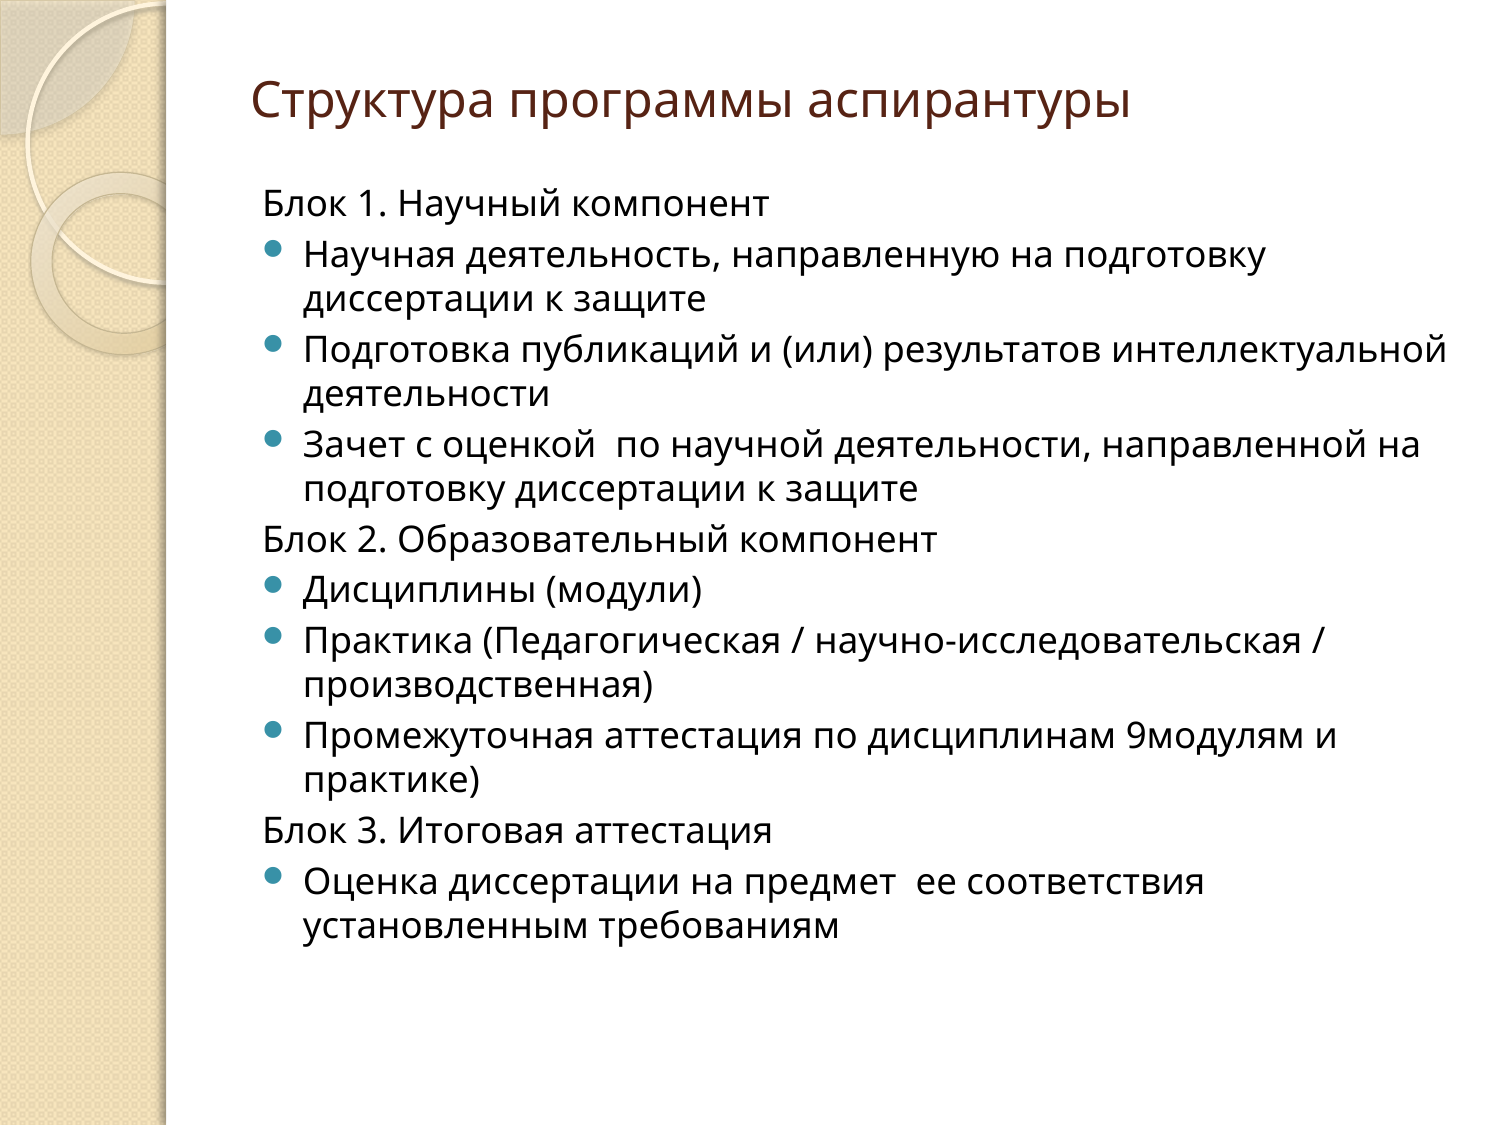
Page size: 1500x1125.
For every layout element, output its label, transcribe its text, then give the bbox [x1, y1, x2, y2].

title Структура программы аспирантуры [235, 45, 1466, 149]
list Блок 1. Научный компонент Научная деятельность, направленную на подготовку диссертации к защите Подготовка публикаций и (или) результатов интеллектуальной деятельности Зачет с оценкой по научной деятельности, направленной на подготовку диссертации к защите Блок 2. Образовательный компонент Дисциплины (модули) Практика (Педагогическая / научно-исследовательская / производственная) Промежуточная аттестация по дисциплинам 9модулям и практике) Блок 3. Итоговая аттестация Оценка диссертации на предмет ее соответствия установленным требованиям [235, 172, 1466, 961]
